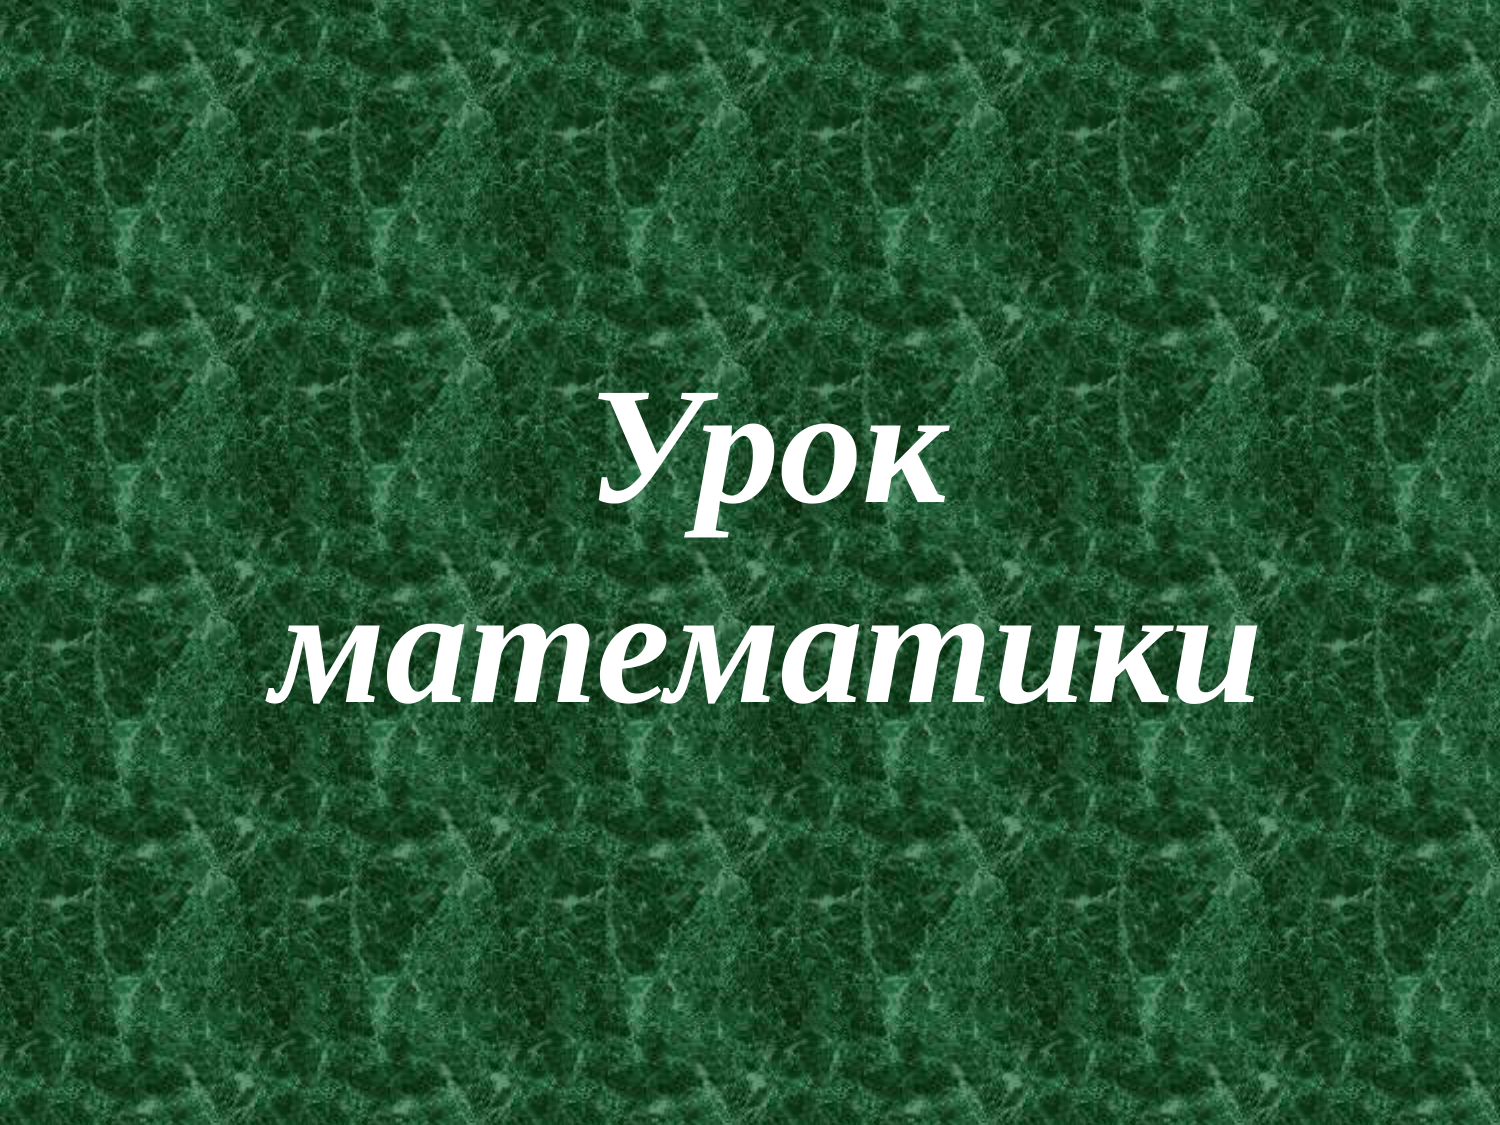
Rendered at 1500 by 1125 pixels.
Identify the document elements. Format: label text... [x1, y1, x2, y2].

text_box Урок математики [140, 328, 1395, 743]
picture [0, 0, 1500, 1125]
